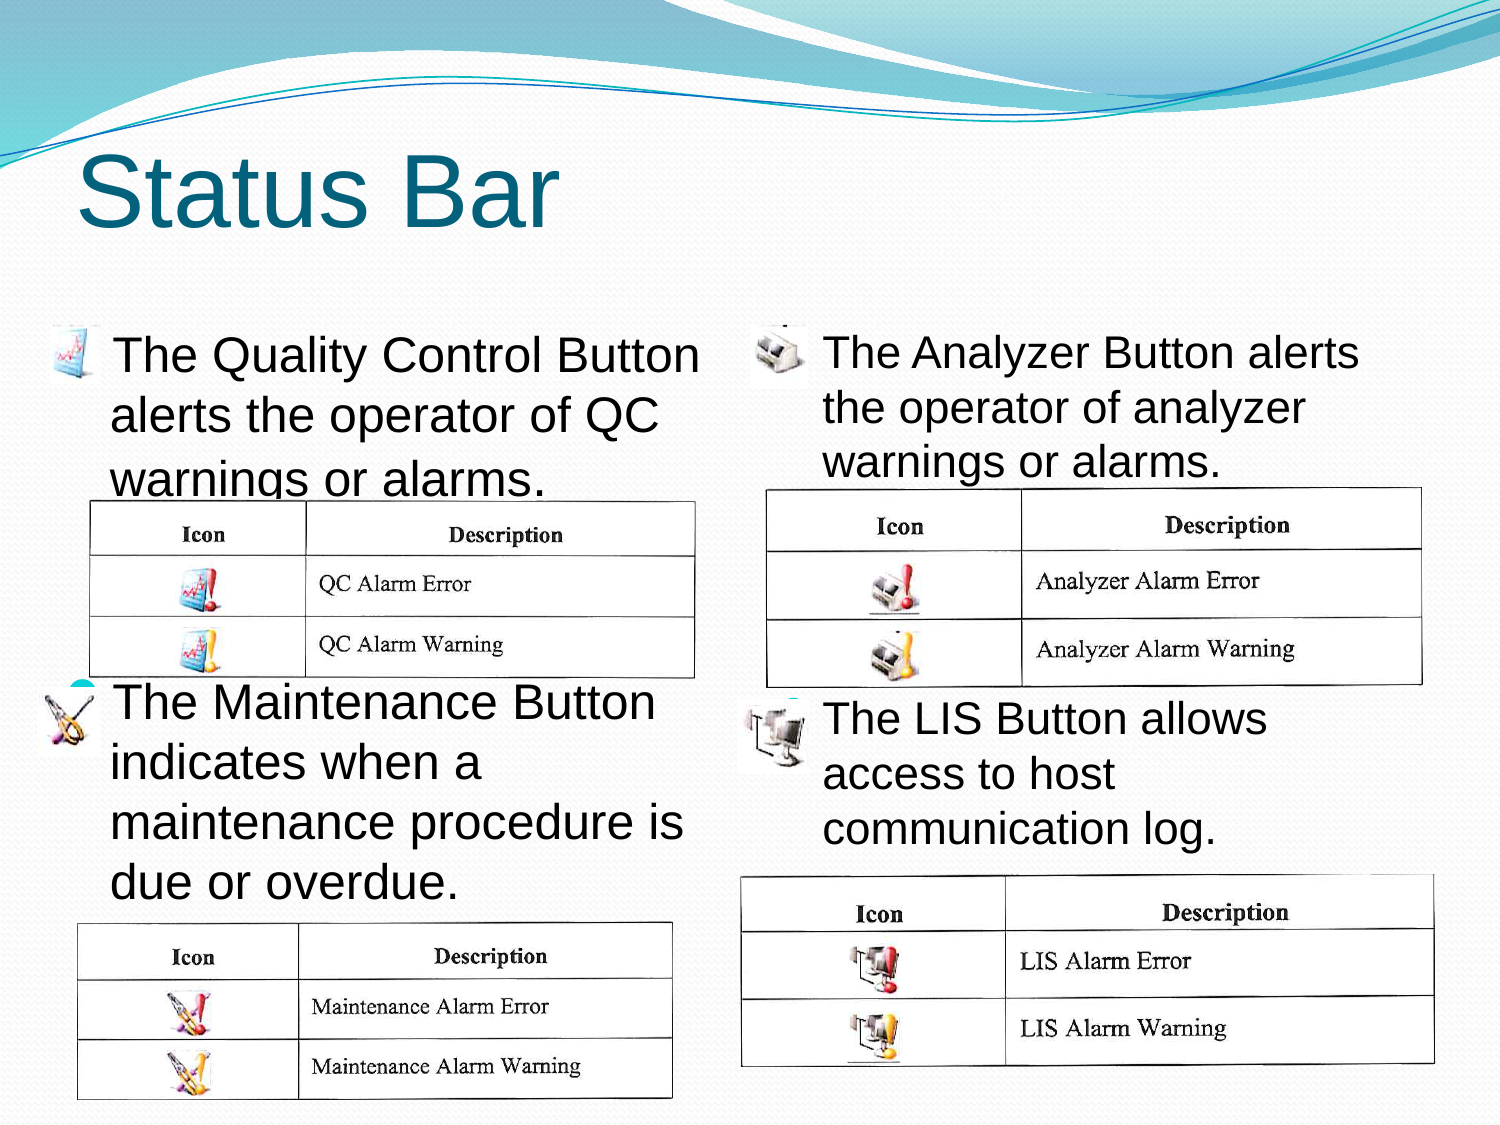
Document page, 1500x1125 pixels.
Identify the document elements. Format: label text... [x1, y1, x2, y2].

title Status Bar [75, 115, 1425, 303]
list The Quality Control Button alerts the operator of QC warnings or alarms. The Maintenance Button indicates when a maintenance procedure is due or overdue. [50, 314, 762, 1043]
list The Analyzer Button alerts the operator of analyzer warnings or alarms. The LIS Button allows access to host communication log. [762, 314, 1425, 487]
picture [37, 687, 100, 756]
picture [49, 324, 101, 384]
picture [749, 324, 809, 390]
picture [737, 699, 811, 774]
picture [737, 874, 1437, 1067]
picture [87, 499, 696, 680]
picture [762, 487, 1425, 688]
list The Analyzer Button alerts the operator of analyzer warnings or alarms. The LIS Button allows access to host communication log. [762, 699, 1425, 874]
picture [74, 920, 676, 1101]
